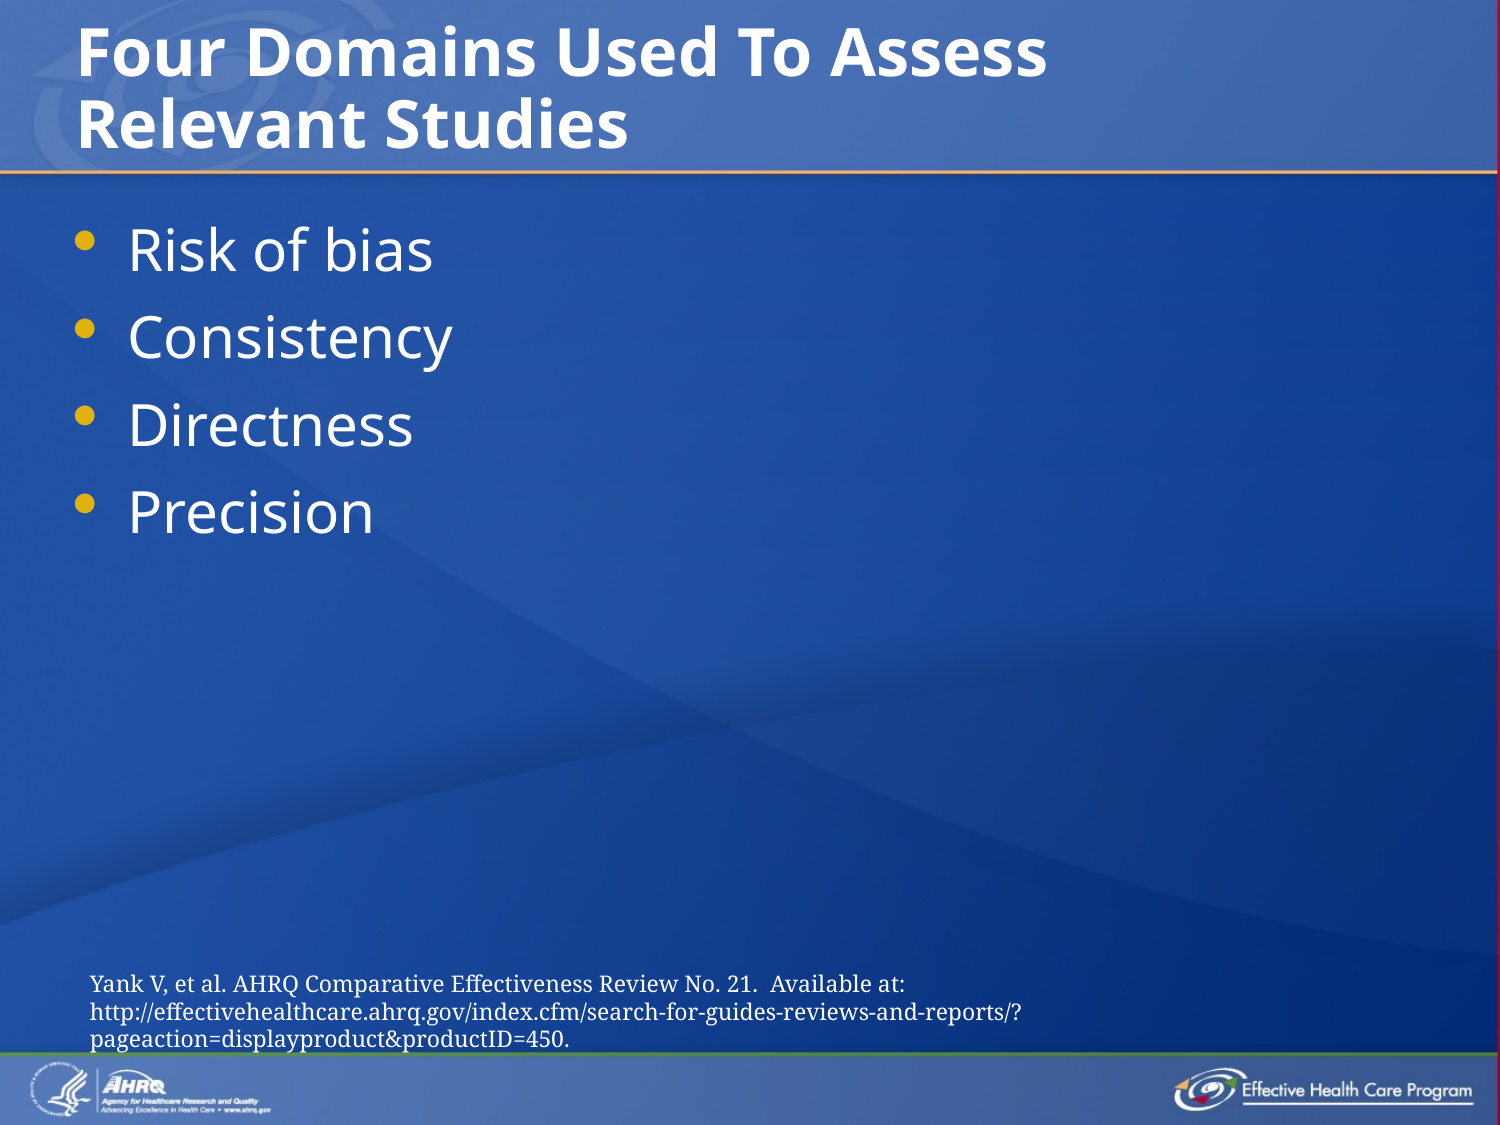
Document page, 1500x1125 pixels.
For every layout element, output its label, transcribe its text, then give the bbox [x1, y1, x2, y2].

list Risk of bias Consistency Directness Precision [75, 213, 1425, 962]
text_box Yank V, et al. AHRQ Comparative Effectiveness Review No. 21. Available at: http://effectivehealthcare.ahrq.gov/index.cfm/search-for-guides-reviews-and-reports/?pageaction=displayproduct&productID=450. [74, 962, 1438, 1060]
picture [0, 0, 1500, 1125]
title Four Domains Used To Assess Relevant Studies [74, 21, 1426, 163]
